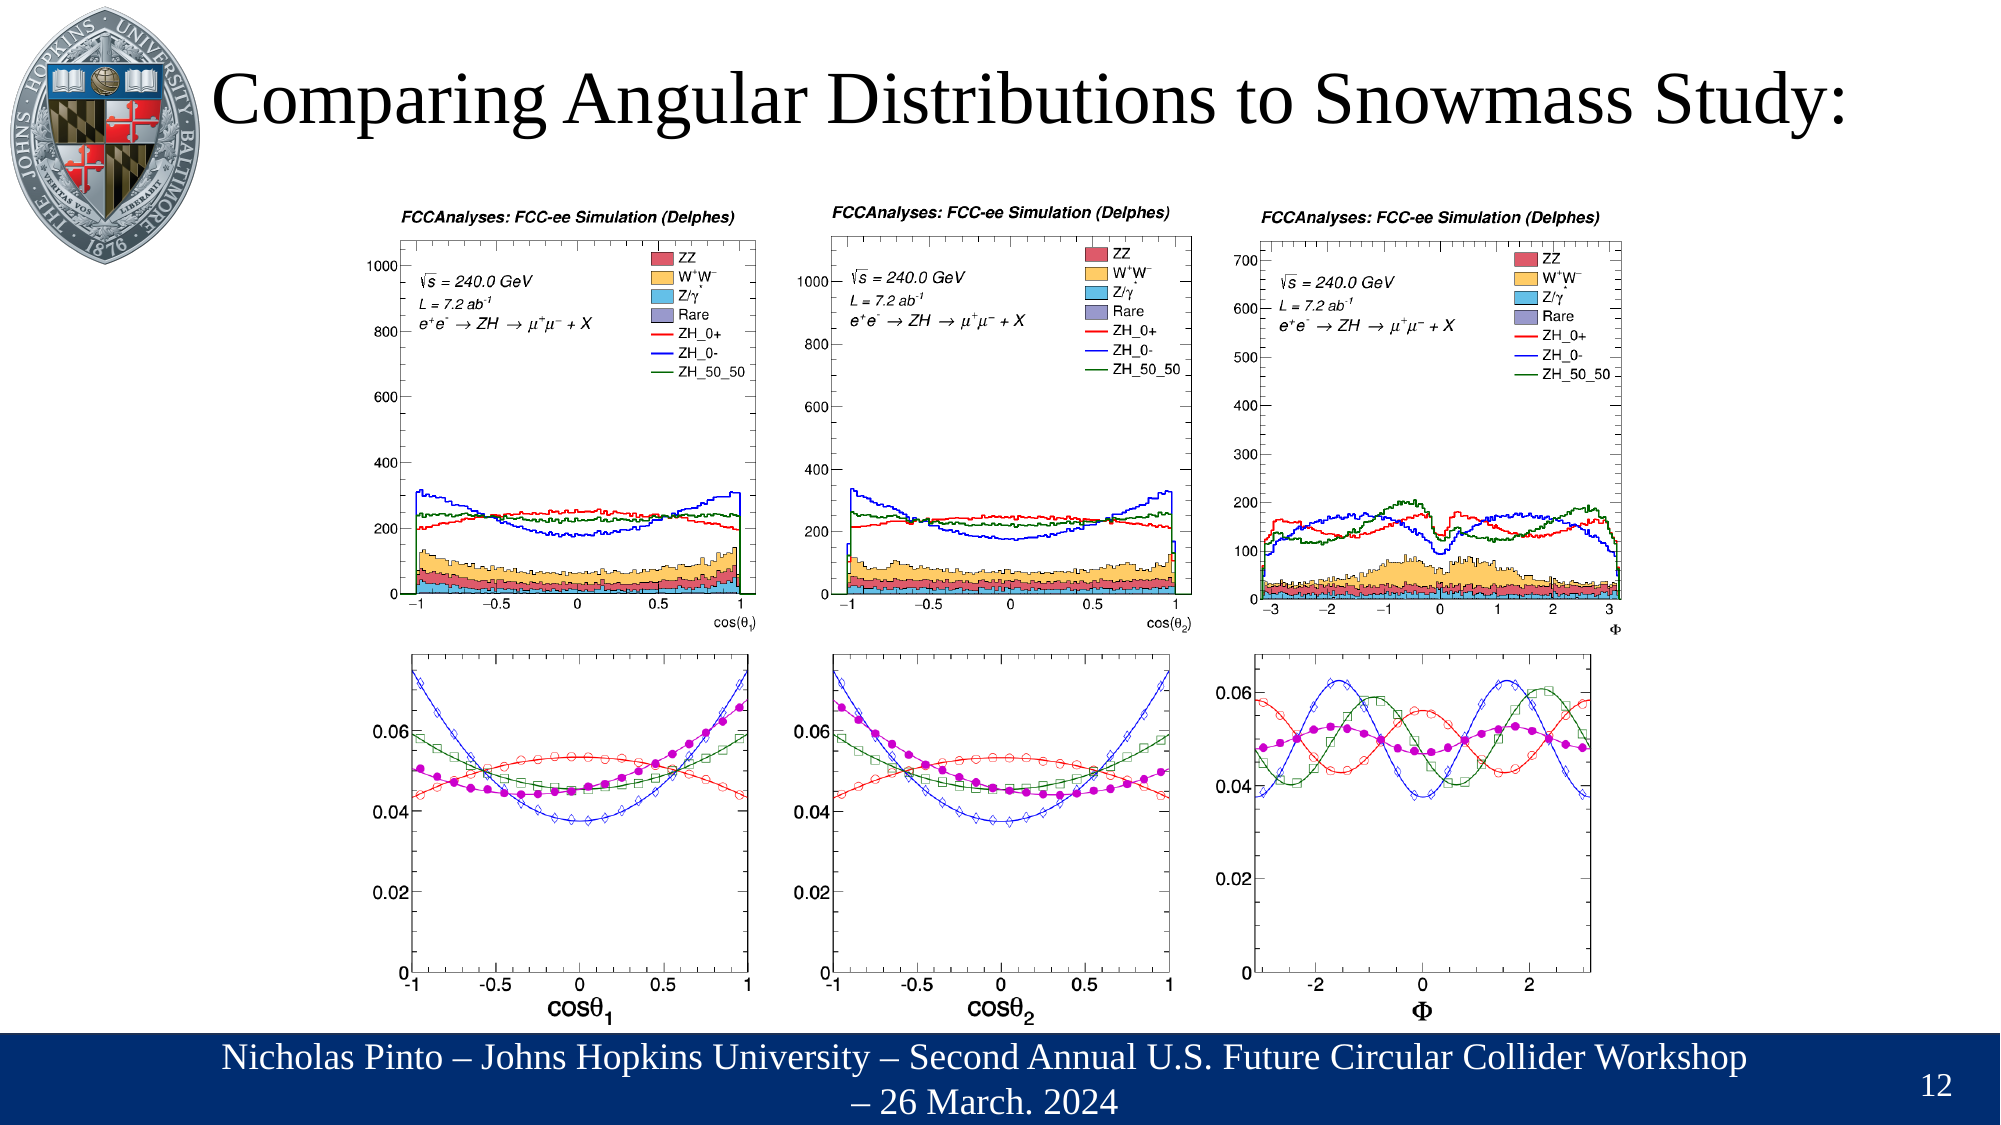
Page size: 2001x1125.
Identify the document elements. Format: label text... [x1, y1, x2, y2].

text_box [0, 1033, 2000, 1125]
picture [336, 191, 1658, 1036]
footer Nicholas Pinto – Johns Hopkins University – Second Annual U.S. Future Circular Collider Workshop – 26 March. 2024 [95, 1041, 1875, 1112]
picture [0, 0, 210, 271]
title Comparing Angular Distributions to Snowmass Study: [210, 0, 2000, 239]
slide_number 12 [1412, 1042, 1969, 1124]
